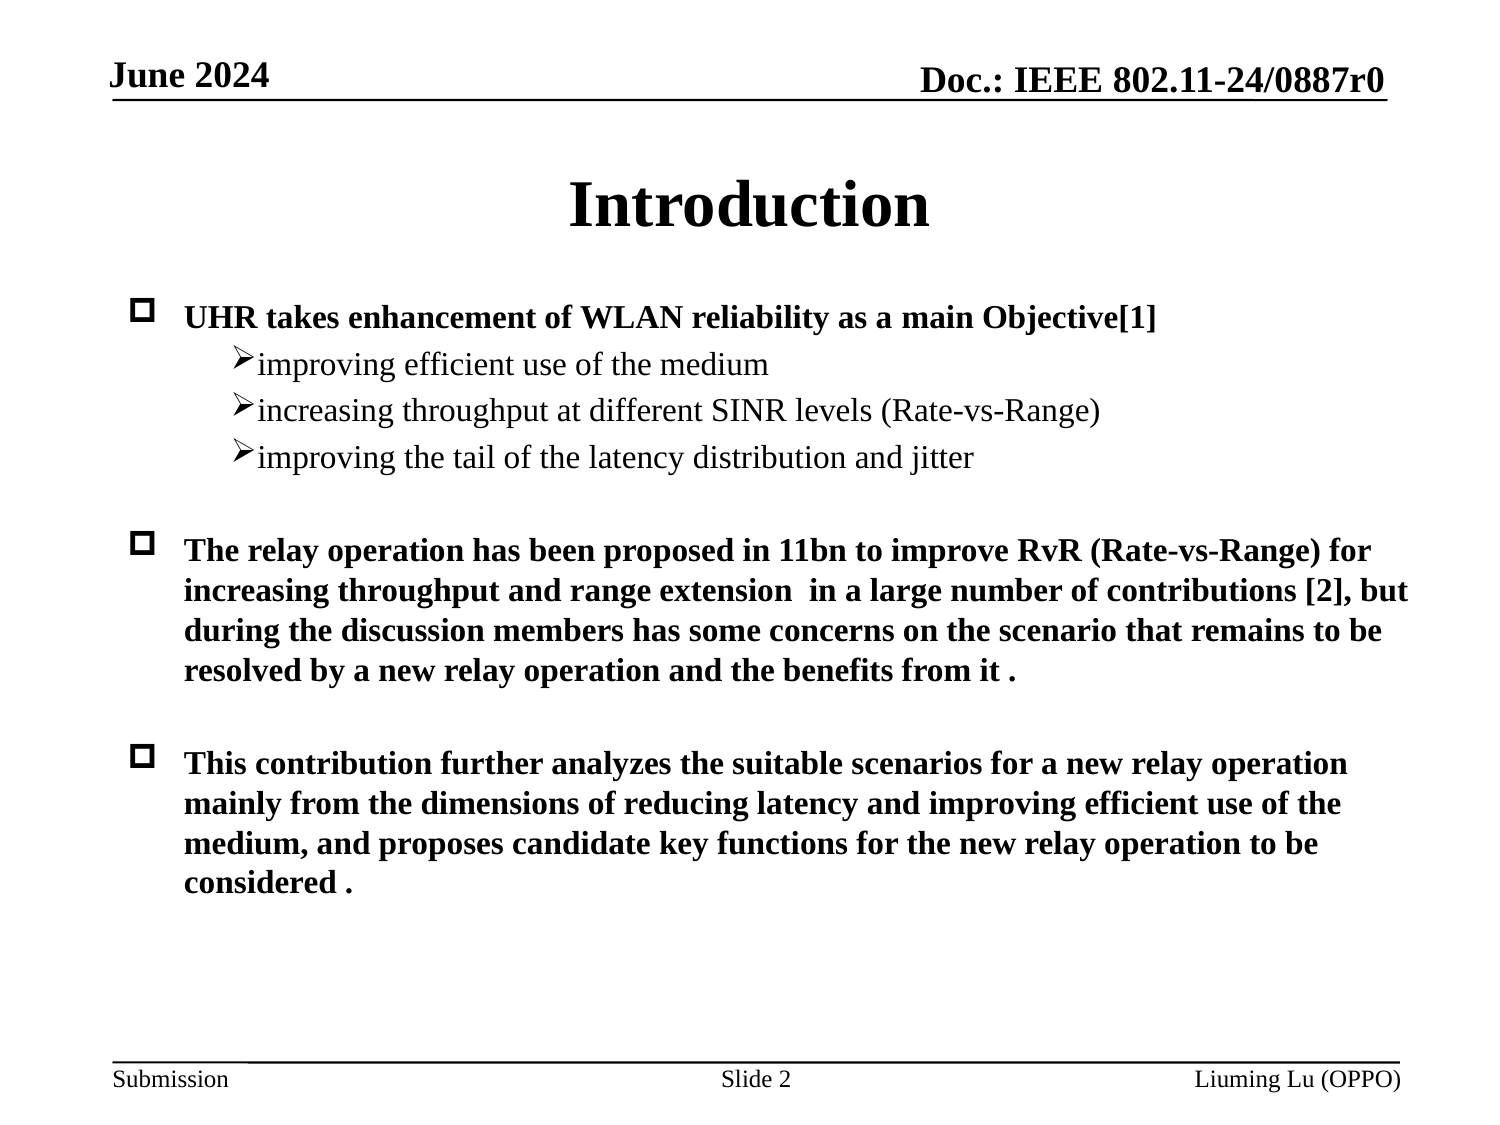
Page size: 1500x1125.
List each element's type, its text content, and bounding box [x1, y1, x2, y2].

title Introduction [112, 112, 1388, 287]
list UHR takes enhancement of WLAN reliability as a main Objective[1] improving efficient use of the medium increasing throughput at different SINR levels (Rate-vs-Range) improving the tail of the latency distribution and jitter The relay operation has been proposed in 11bn to improve RvR (Rate-vs-Range) for increasing throughput and range extension in a large number of contributions [2], but during the discussion members has some concerns on the scenario that remains to be resolved by a new relay operation and the benefits from it . This contribution further analyzes the suitable scenarios for a new relay operation mainly from the dimensions of reducing latency and improving efficient use of the medium, and proposes candidate key functions for the new relay operation to be considered . [112, 287, 1435, 963]
slide_number Slide 2 [712, 1061, 800, 1093]
footer Liuming Lu (OPPO) [949, 1061, 1402, 1093]
